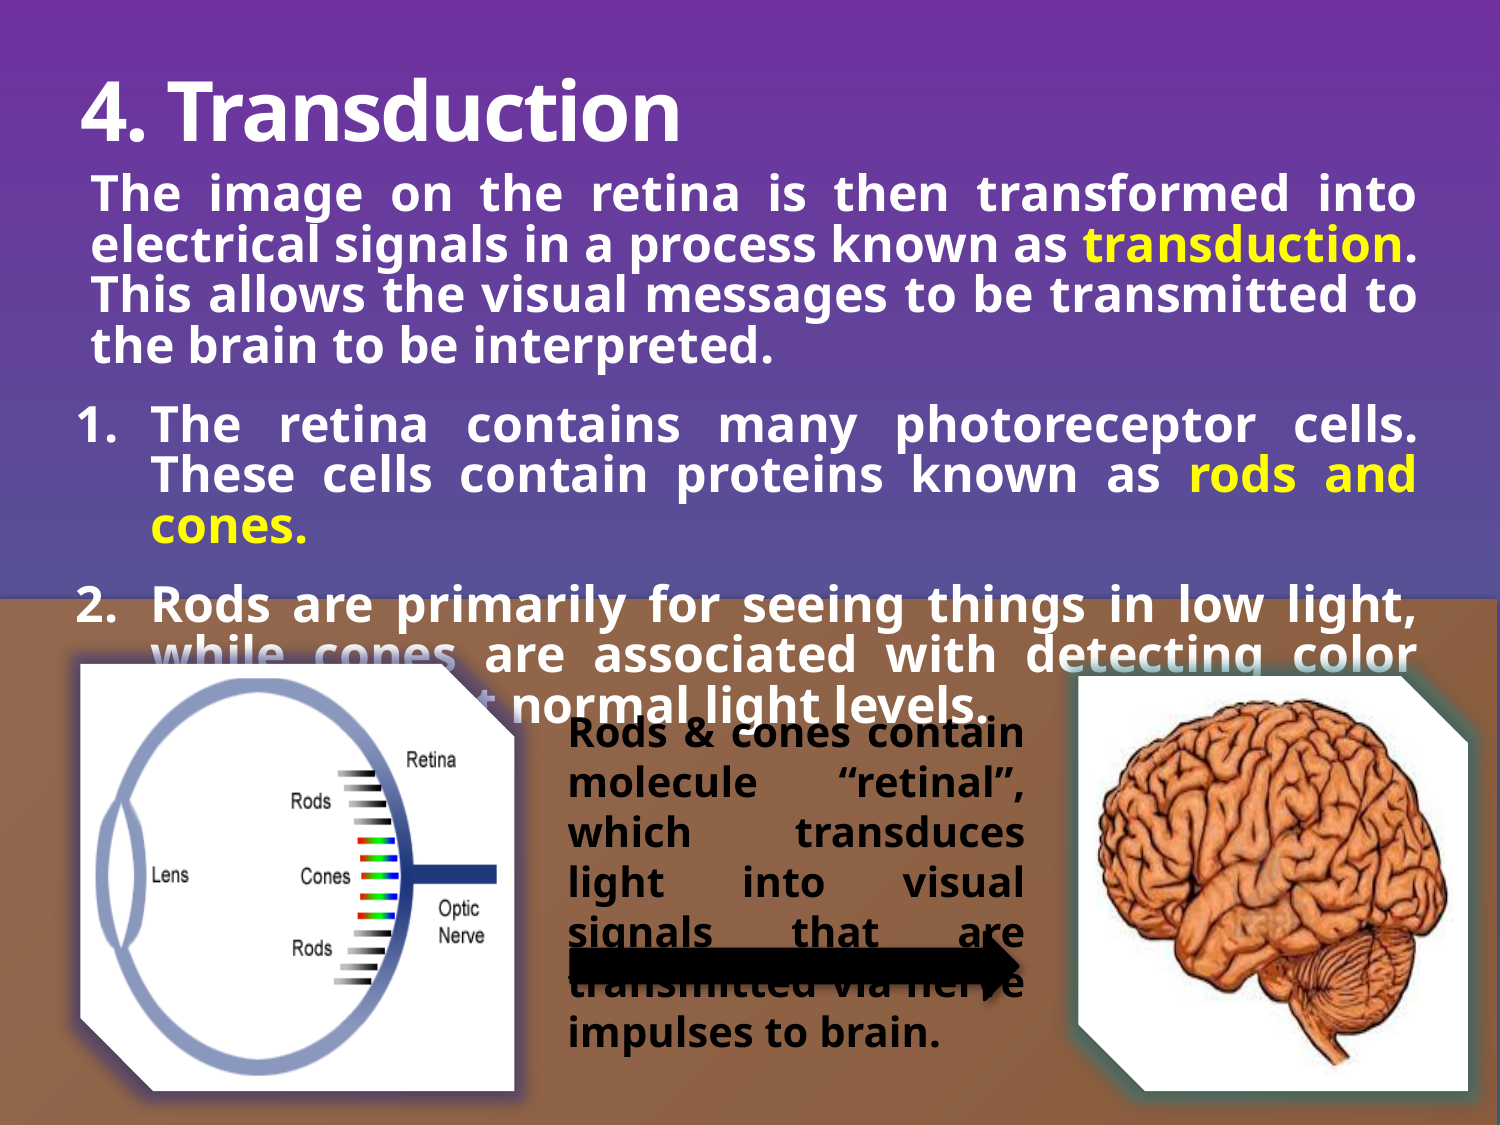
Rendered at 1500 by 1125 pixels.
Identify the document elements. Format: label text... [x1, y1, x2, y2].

title 4. Transduction [65, 0, 1392, 162]
text_box Rods & cones contain molecule “retinal”, which transduces light into visual signals that are transmitted via nerve impulses to brain. [552, 698, 1041, 1064]
text_box [569, 930, 1020, 1002]
list The image on the retina is then transformed into electrical signals in a process known as transduction. This allows the visual messages to be transmitted to the brain to be interpreted. The retina contains many photoreceptor cells. These cells contain proteins known as rods and cones. Rods are primarily for seeing things in low light, while cones are associated with detecting color and shapes at normal light levels. [60, 162, 1434, 781]
text_box [0, 599, 1498, 1125]
picture [1085, 683, 1461, 1084]
picture [87, 670, 508, 1084]
